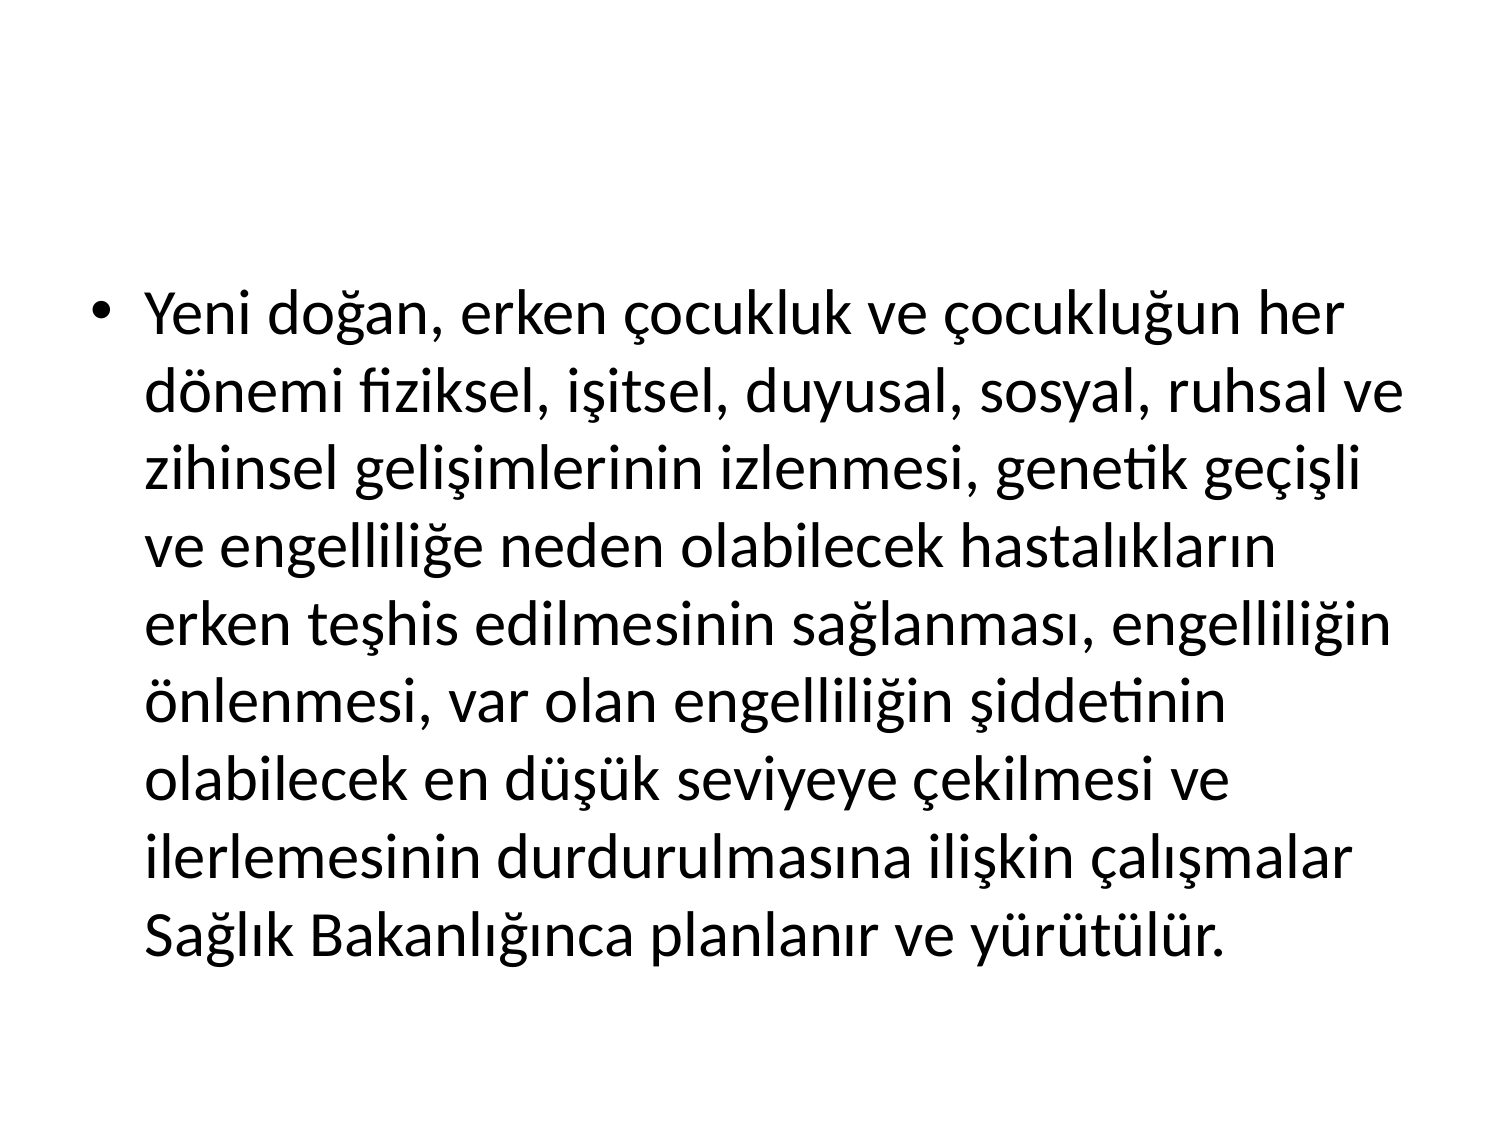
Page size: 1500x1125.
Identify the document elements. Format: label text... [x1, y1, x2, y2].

list Yeni doğan, erken çocukluk ve çocukluğun her dönemi fiziksel, işitsel, duyusal, sosyal, ruhsal ve zihinsel gelişimlerinin izlenmesi, genetik geçişli ve engelliliğe neden olabilecek hastalıkların erken teşhis edilmesinin sağlanması, engelliliğin önlenmesi, var olan engelliliğin şiddetinin olabilecek en düşük seviyeye çekilmesi ve ilerlemesinin durdurulmasına ilişkin çalışmalar Sağlık Bakanlığınca planlanır ve yürütülür. [75, 262, 1425, 1005]
